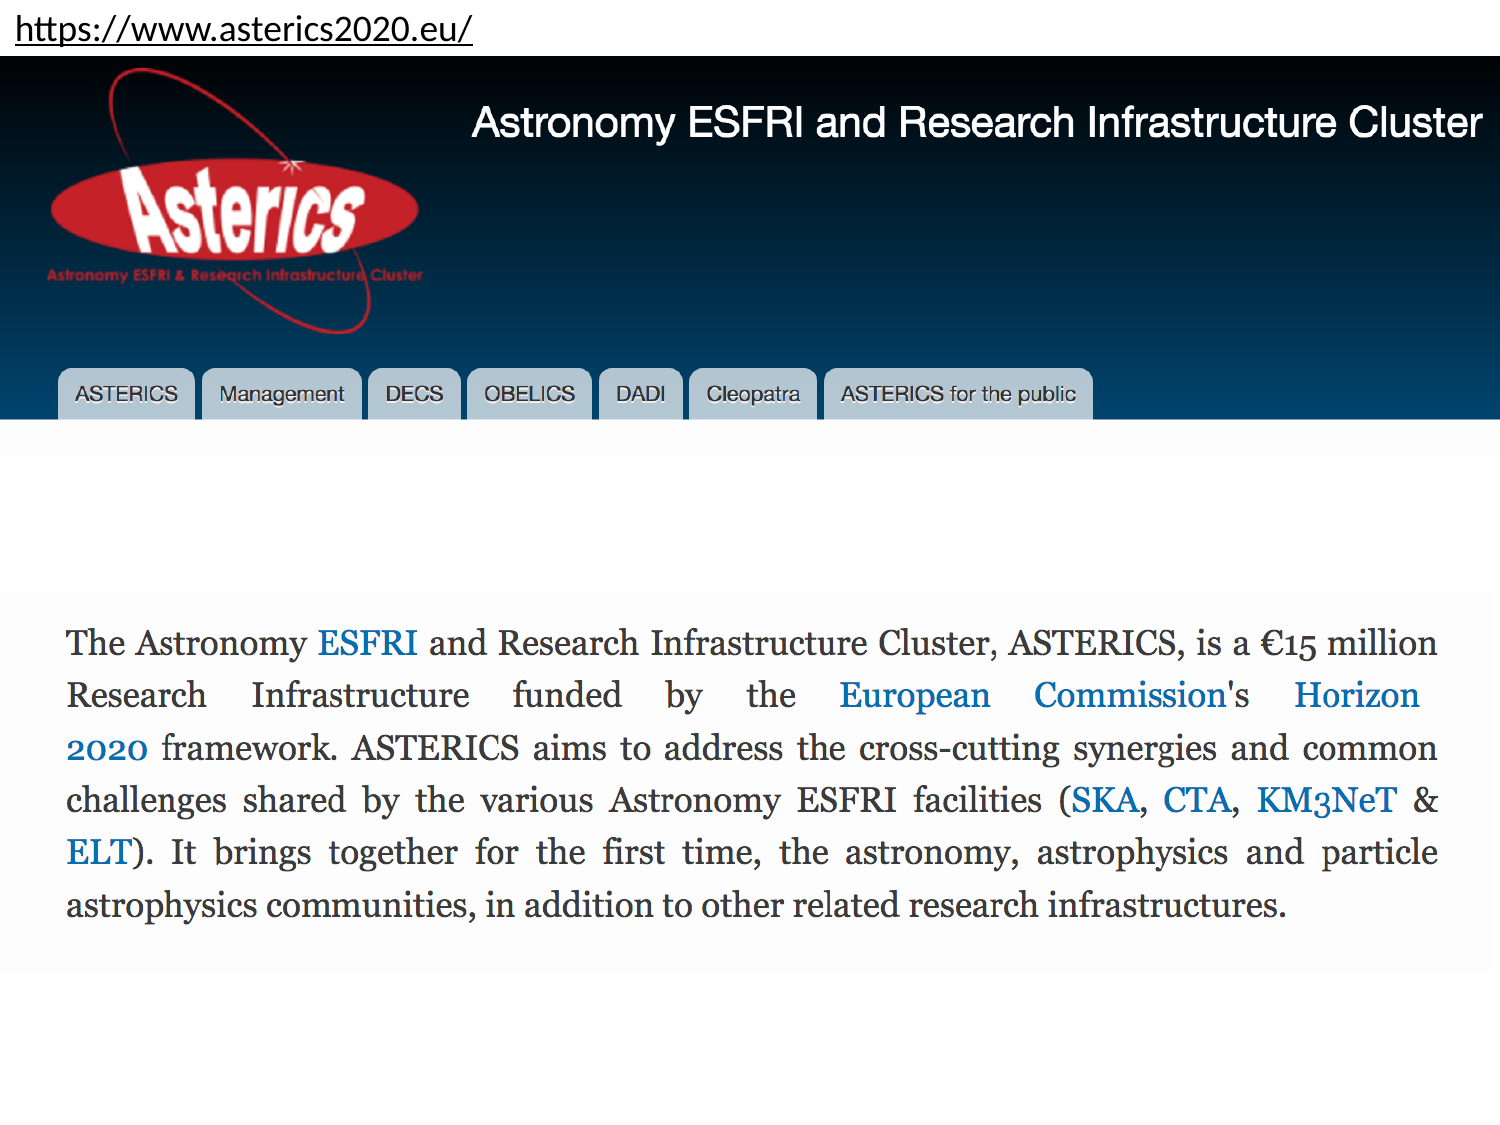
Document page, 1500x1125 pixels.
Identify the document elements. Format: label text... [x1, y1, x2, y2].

picture [0, 591, 1493, 973]
text_box https://www.asterics2020.eu/ [0, 0, 496, 55]
picture [0, 56, 1500, 459]
